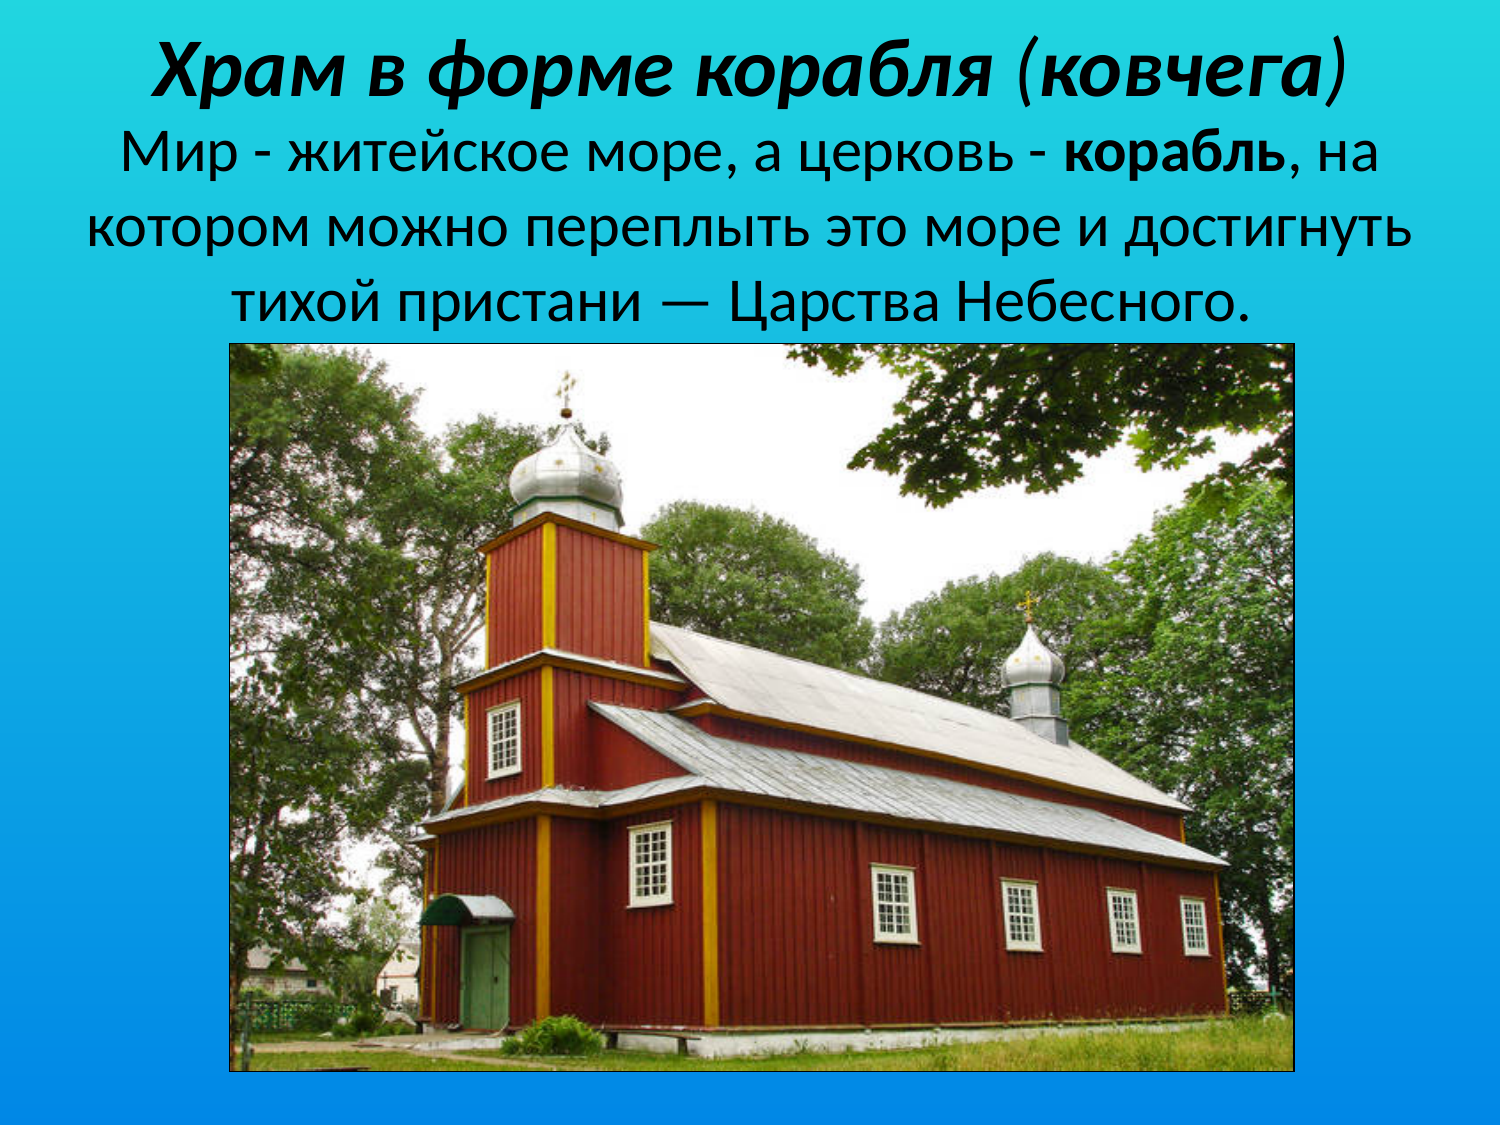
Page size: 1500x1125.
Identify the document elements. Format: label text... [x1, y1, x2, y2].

picture [0, 344, 1294, 1071]
title Храм в форме корабля (ковчега) [76, 0, 1428, 101]
text_box Мир - житейское море, а церковь - корабль, на котором можно переплыть это море и достигнуть тихой пристани — Царства Небесного. [0, 101, 1500, 342]
picture [224, 891, 228, 902]
